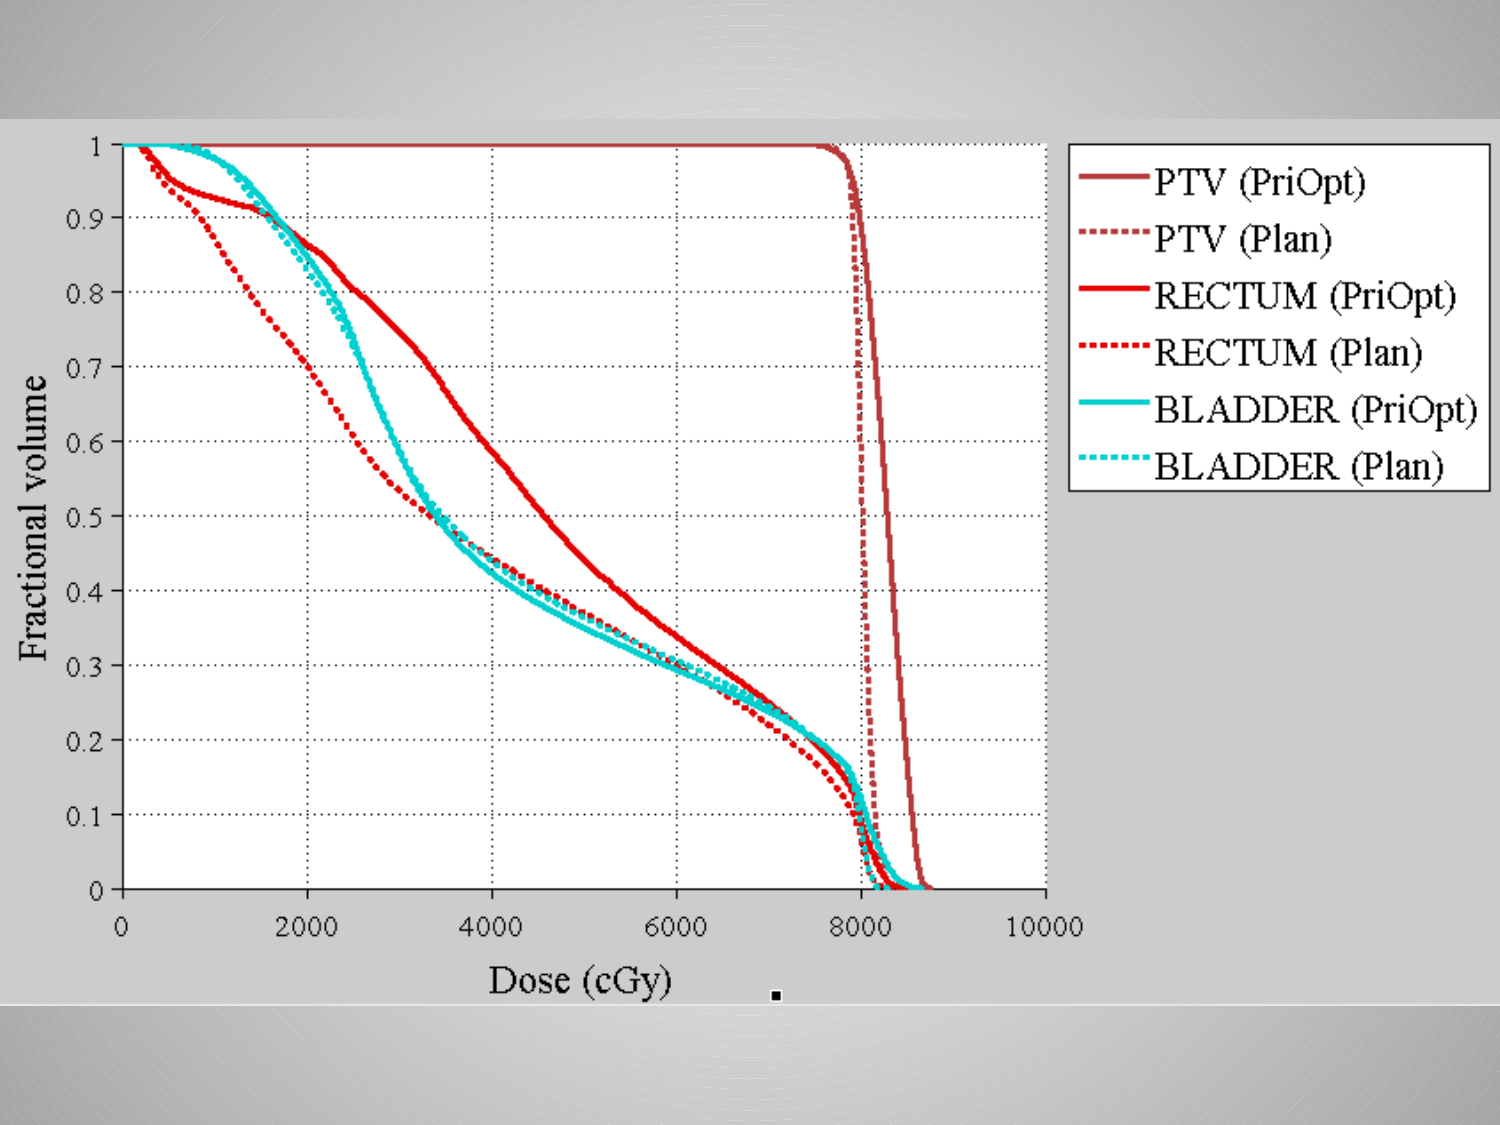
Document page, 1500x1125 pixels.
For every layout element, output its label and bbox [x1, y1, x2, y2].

picture [0, 119, 1500, 1006]
